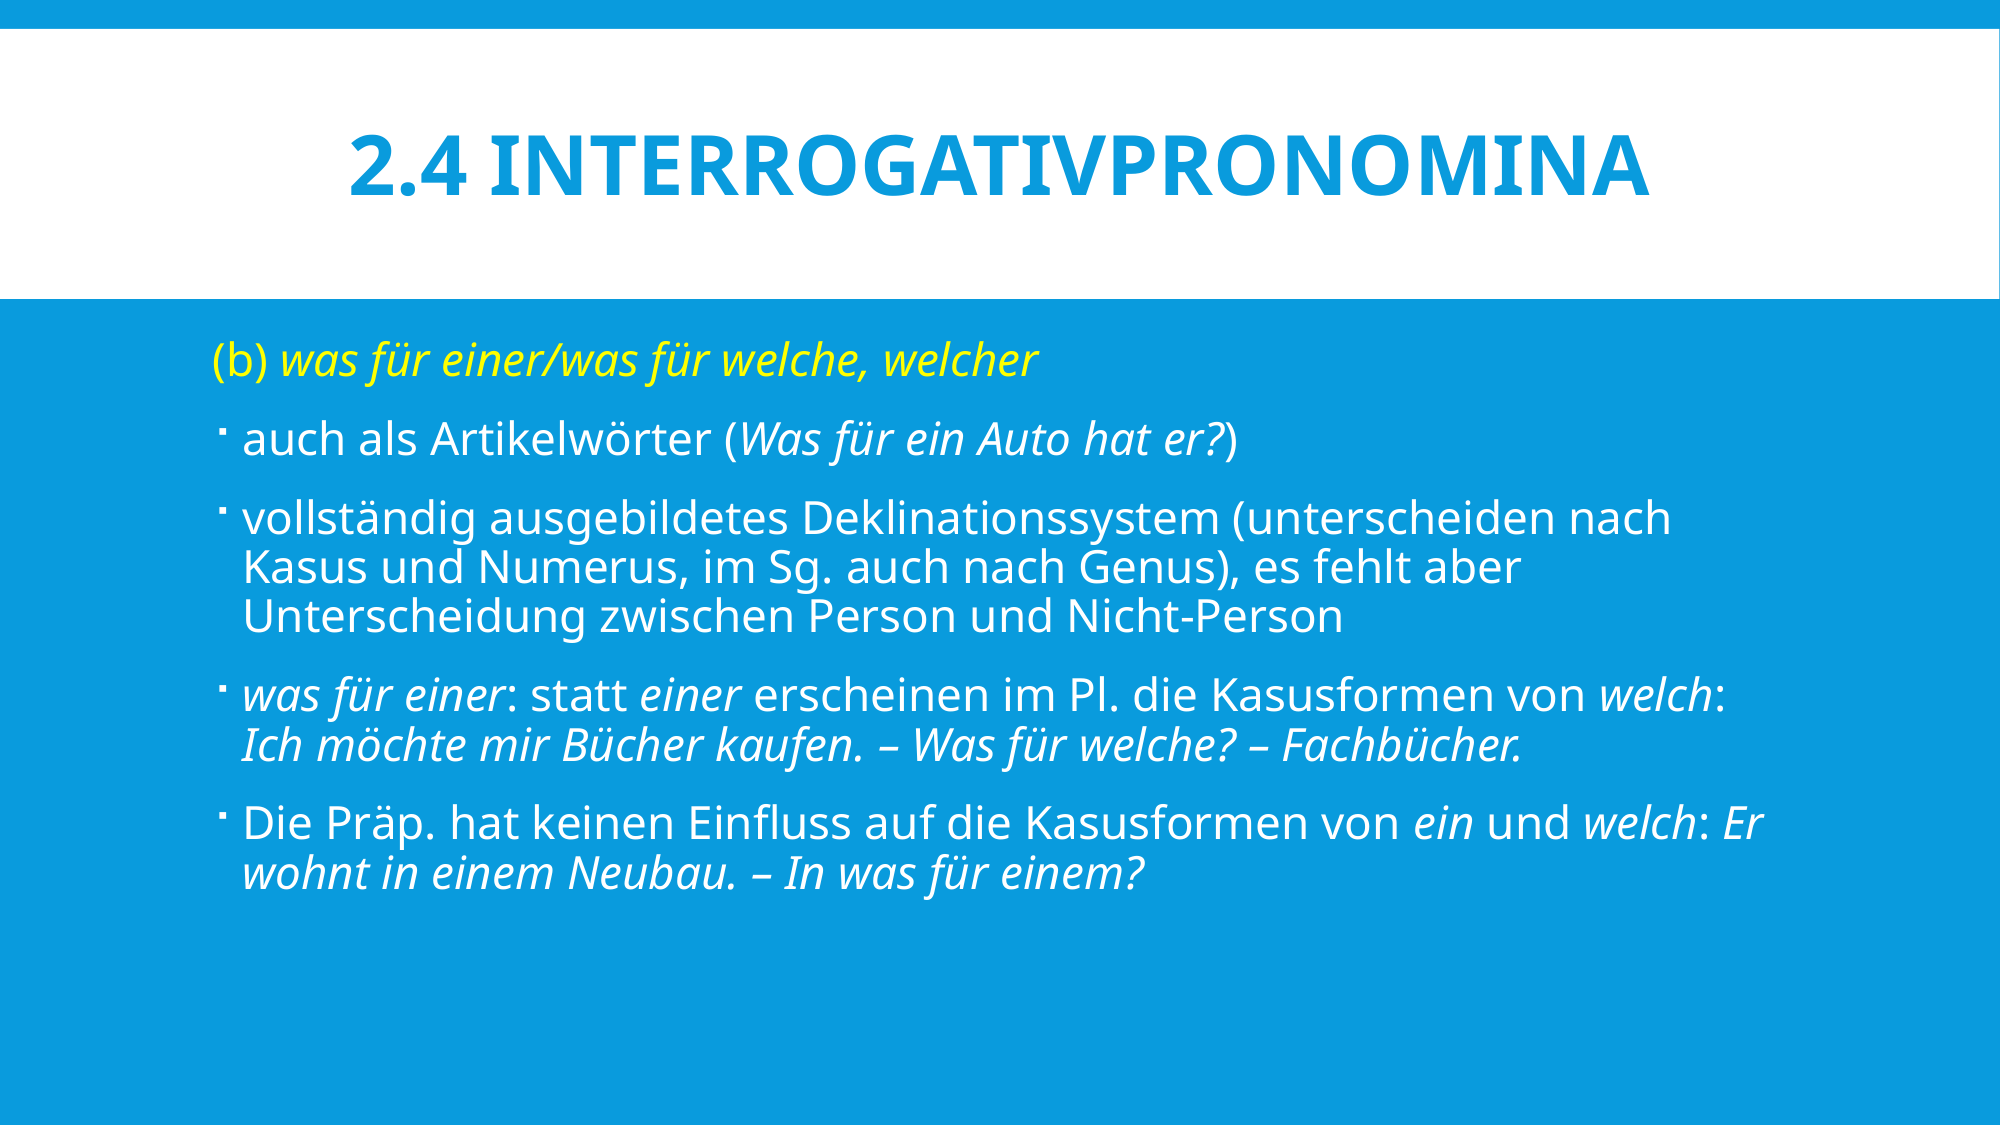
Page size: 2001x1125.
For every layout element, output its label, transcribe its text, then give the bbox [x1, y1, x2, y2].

list (b) was für einer/was für welche, welcher auch als Artikelwörter (Was für ein Auto hat er?) vollständig ausgebildetes Deklinationssystem (unterscheiden nach Kasus und Numerus, im Sg. auch nach Genus), es fehlt aber Unterscheidung zwischen Person und Nicht-Person was für einer: statt einer erscheinen im Pl. die Kasusformen von welch: Ich möchte mir Bücher kaufen. – Was für welche? – Fachbücher. Die Präp. hat keinen Einfluss auf die Kasusformen von ein und welch: Er wohnt in einem Neubau. – In was für einem? [197, 329, 1803, 1021]
title 2.4 Interrogativpronomina [197, 46, 1803, 294]
